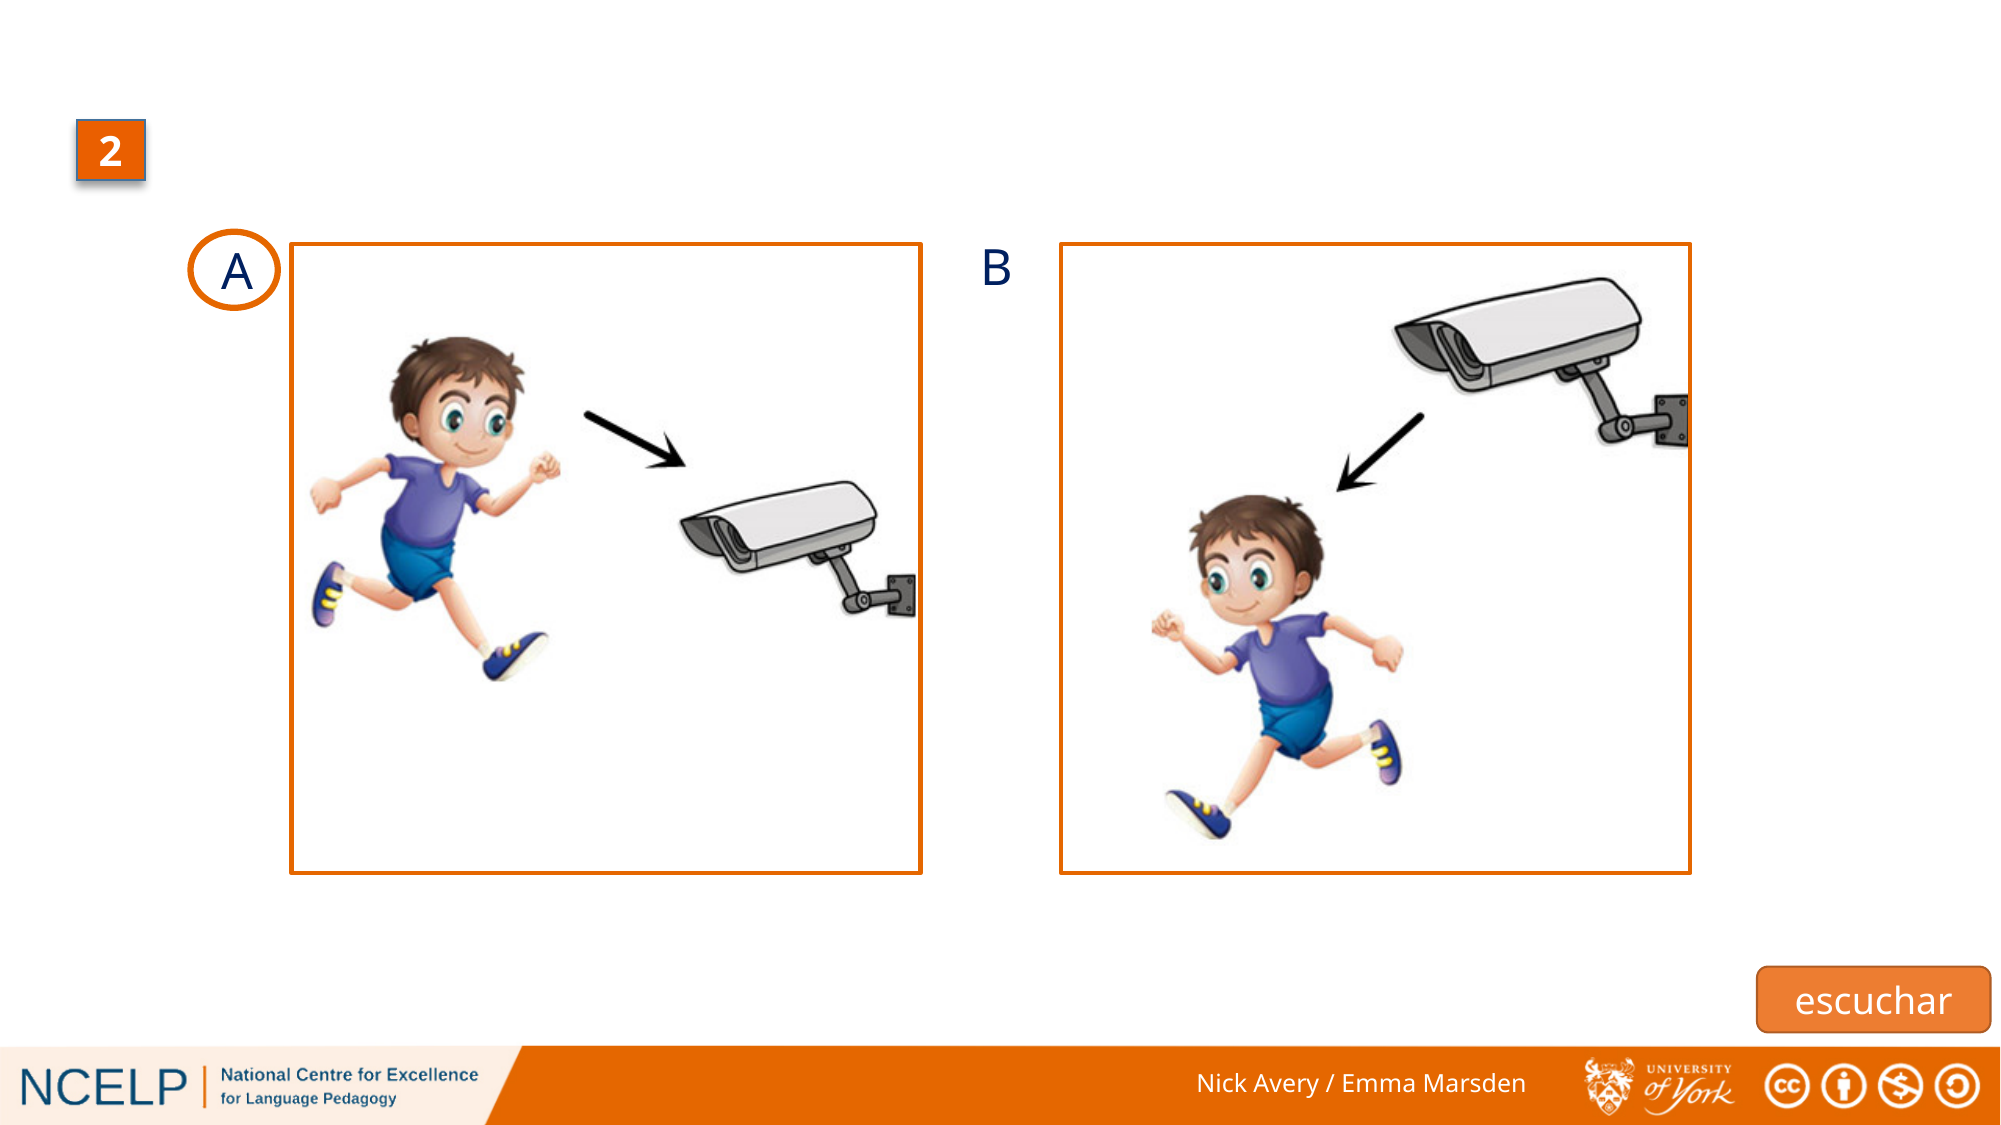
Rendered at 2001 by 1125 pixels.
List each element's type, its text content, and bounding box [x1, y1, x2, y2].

text_box A [246, 231, 274, 250]
text_box escuchar [1755, 965, 1992, 1034]
text_box A [252, 290, 274, 307]
text_box B [965, 227, 1032, 303]
text_box A [207, 231, 222, 238]
picture [0, 0, 2001, 1125]
text_box A [207, 302, 217, 307]
text_box [189, 230, 279, 309]
text_box Nick Avery / Emma Marsden [1181, 1060, 1593, 1106]
text_box 2 [76, 119, 146, 181]
